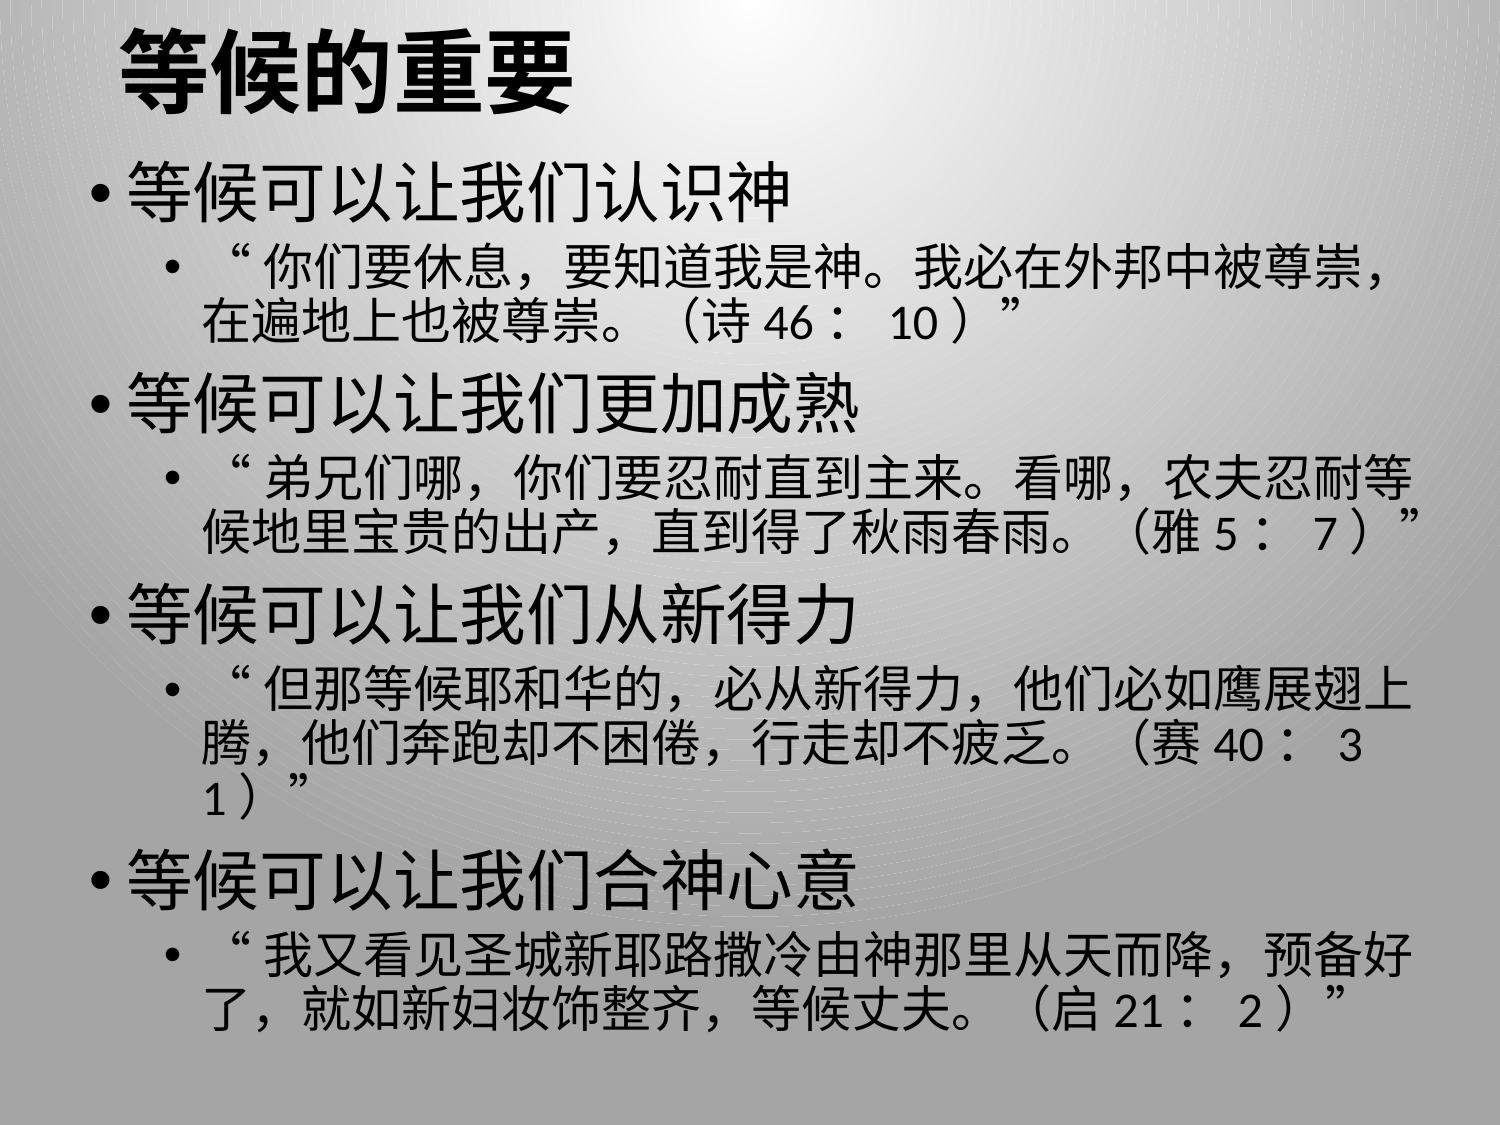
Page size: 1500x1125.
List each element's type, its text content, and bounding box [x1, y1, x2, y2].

title 等候的重要 [103, 0, 1397, 152]
list 等候可以让我们认识神 “你们要休息，要知道我是神。我必在外邦中被尊崇，在遍地上也被尊崇。（诗46：10）” 等候可以让我们更加成熟 “弟兄们哪，你们要忍耐直到主来。看哪，农夫忍耐等候地里宝贵的出产，直到得了秋雨春雨。（雅5：7）” 等候可以让我们从新得力 “但那等候耶和华的，必从新得力，他们必如鹰展翅上腾，他们奔跑却不困倦，行走却不疲乏。（赛40：31）” 等候可以让我们合神心意 “我又看见圣城新耶路撒冷由神那里从天而降，预备好了，就如新妇妆饰整齐，等候丈夫。（启21：2）” [73, 152, 1468, 1067]
